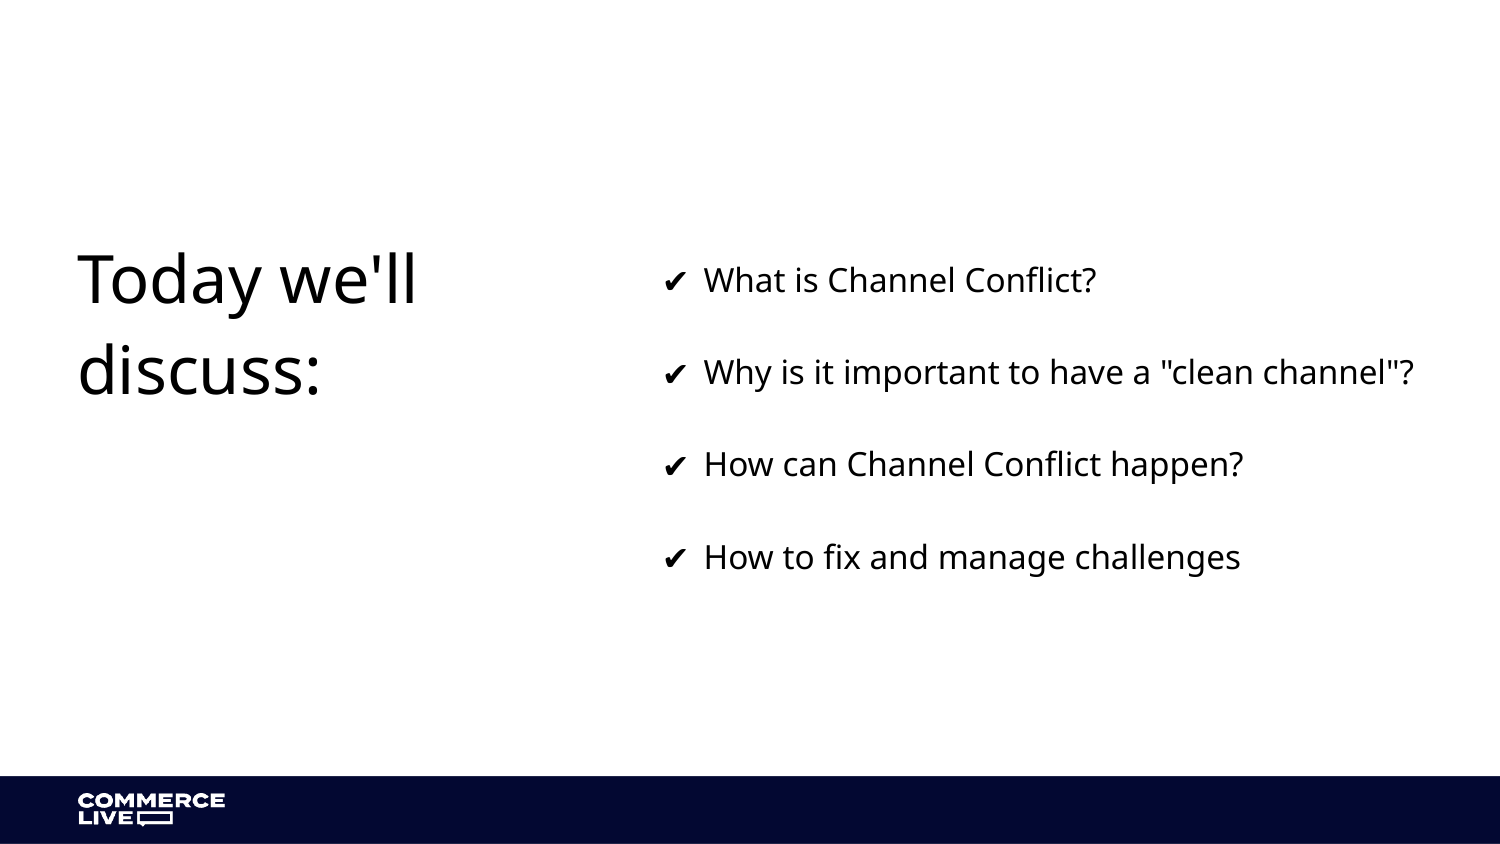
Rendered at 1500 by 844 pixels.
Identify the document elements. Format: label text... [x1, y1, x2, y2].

picture [78, 793, 225, 827]
list What is Channel Conflict? Why is it important to have a "clean channel"? How can Channel Conflict happen? How to fix and manage challenges [646, 203, 1438, 616]
title Today we'll discuss: [62, 210, 616, 415]
